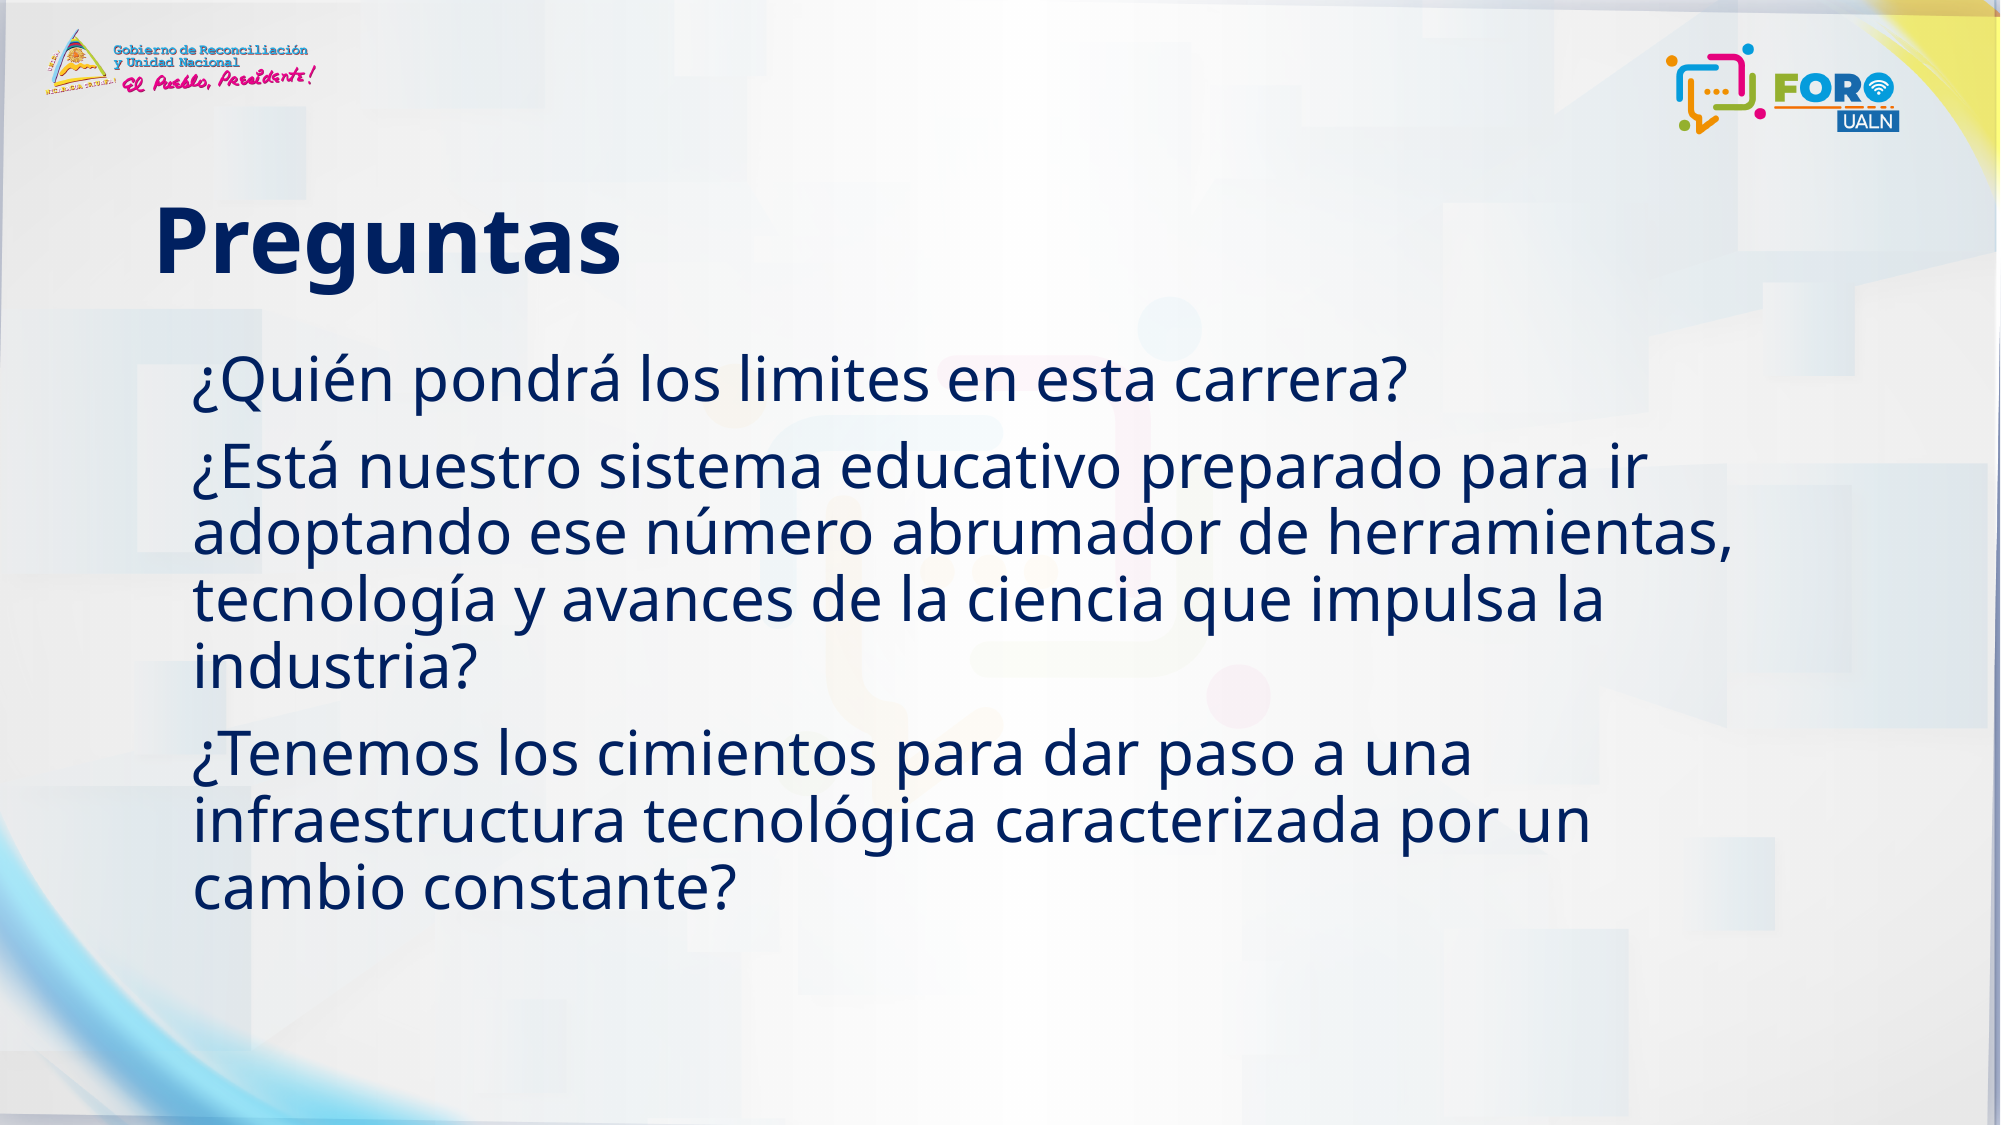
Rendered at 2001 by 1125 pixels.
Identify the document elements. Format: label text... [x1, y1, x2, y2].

picture [0, 0, 2001, 1125]
list ¿Quién pondrá los limites en esta carrera? ¿Está nuestro sistema educativo preparado para ir adoptando ese número abrumador de herramientas, tecnología y avances de la ciencia que impulsa la industria? ¿Tenemos los cimientos para dar paso a una infraestructura tecnológica caracterizada por un cambio constante? [177, 340, 1823, 1098]
title Preguntas [137, 134, 1863, 353]
